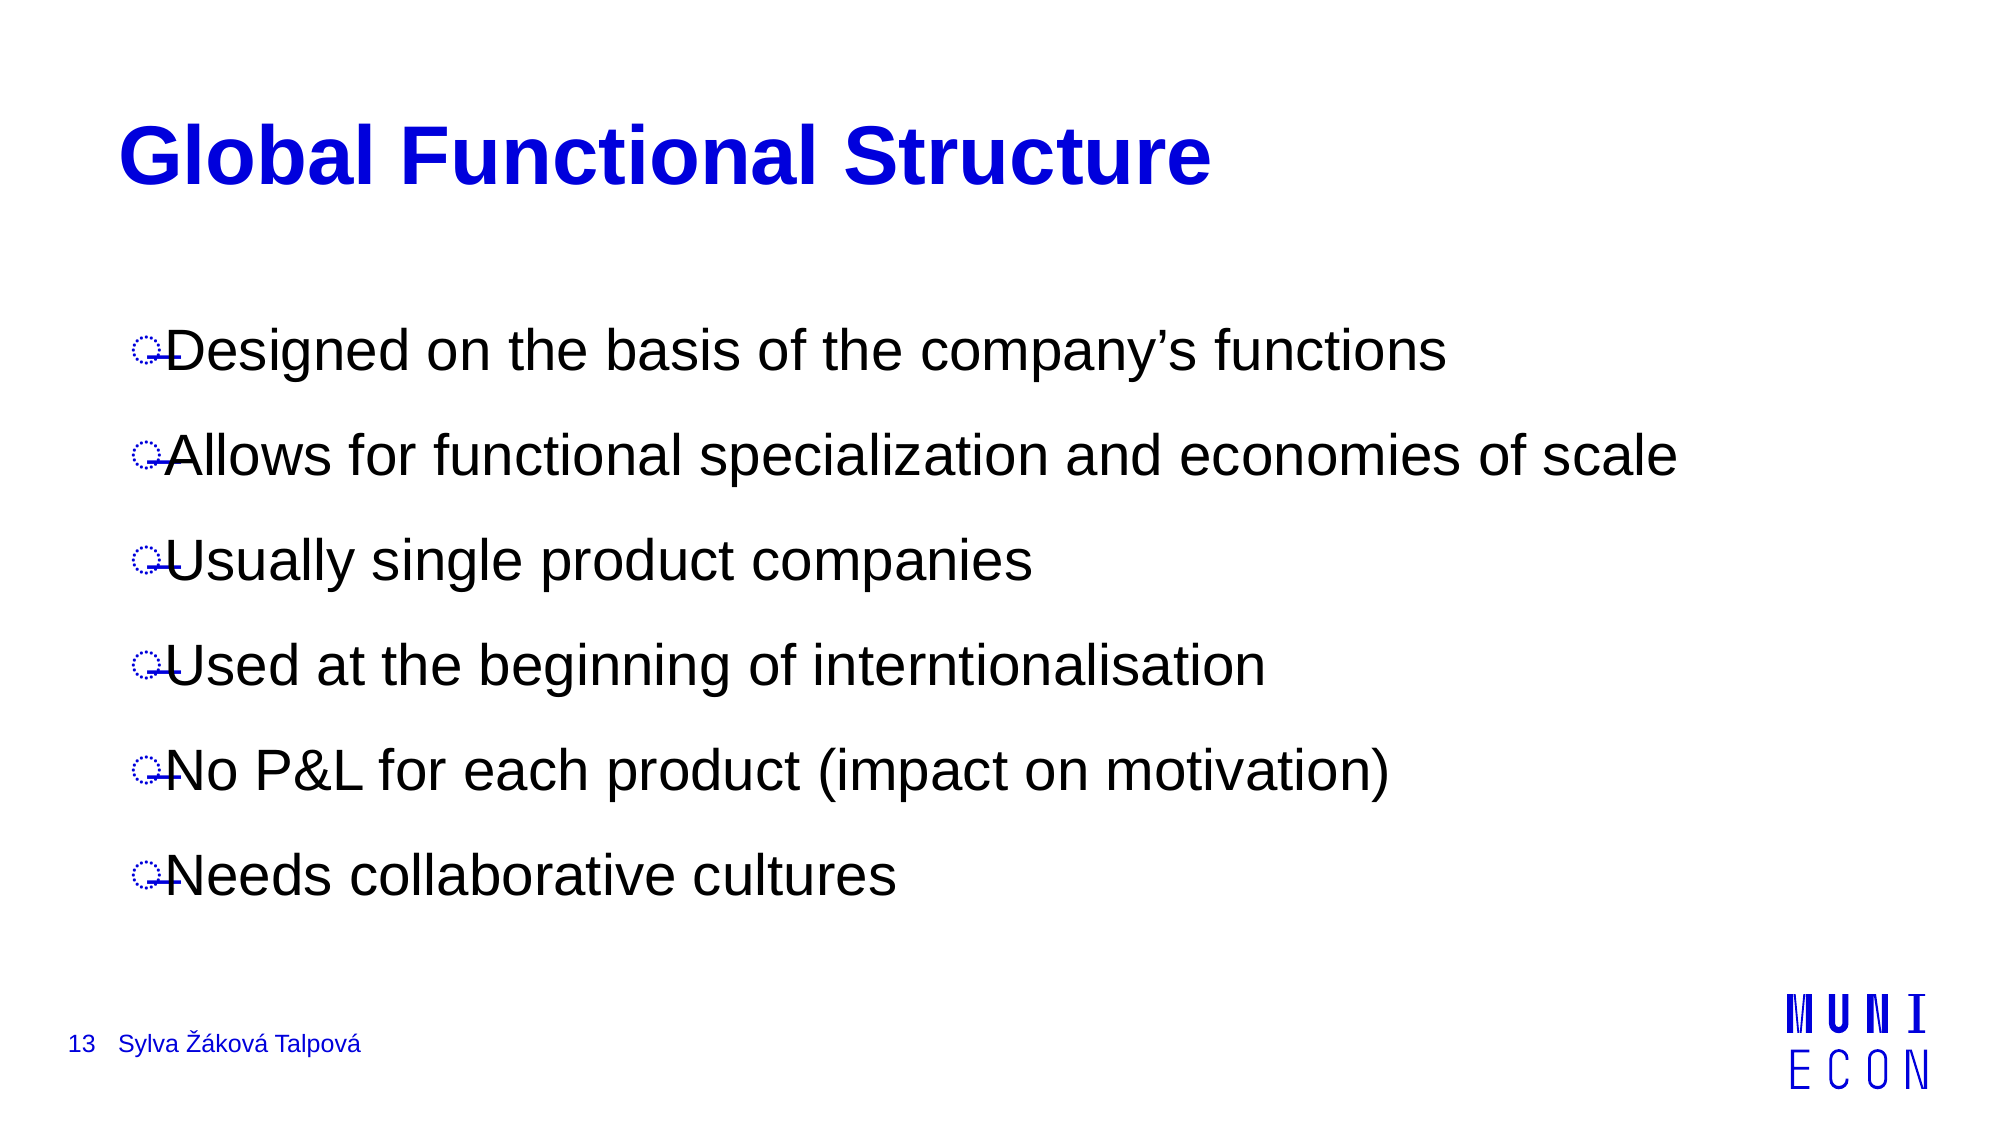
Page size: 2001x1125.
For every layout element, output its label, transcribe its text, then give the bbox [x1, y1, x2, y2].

slide_number 13 [67, 1021, 110, 1063]
title Global Functional Structure [118, 118, 1883, 193]
footer Sylva Žáková Talpová [118, 1021, 1418, 1063]
list Designed on the basis of the company’s functions Allows for functional specialization and economies of scale Usually single product companies Used at the beginning of interntionalisation No P&L for each product (impact on motivation) Needs collaborative cultures [118, 277, 1883, 957]
